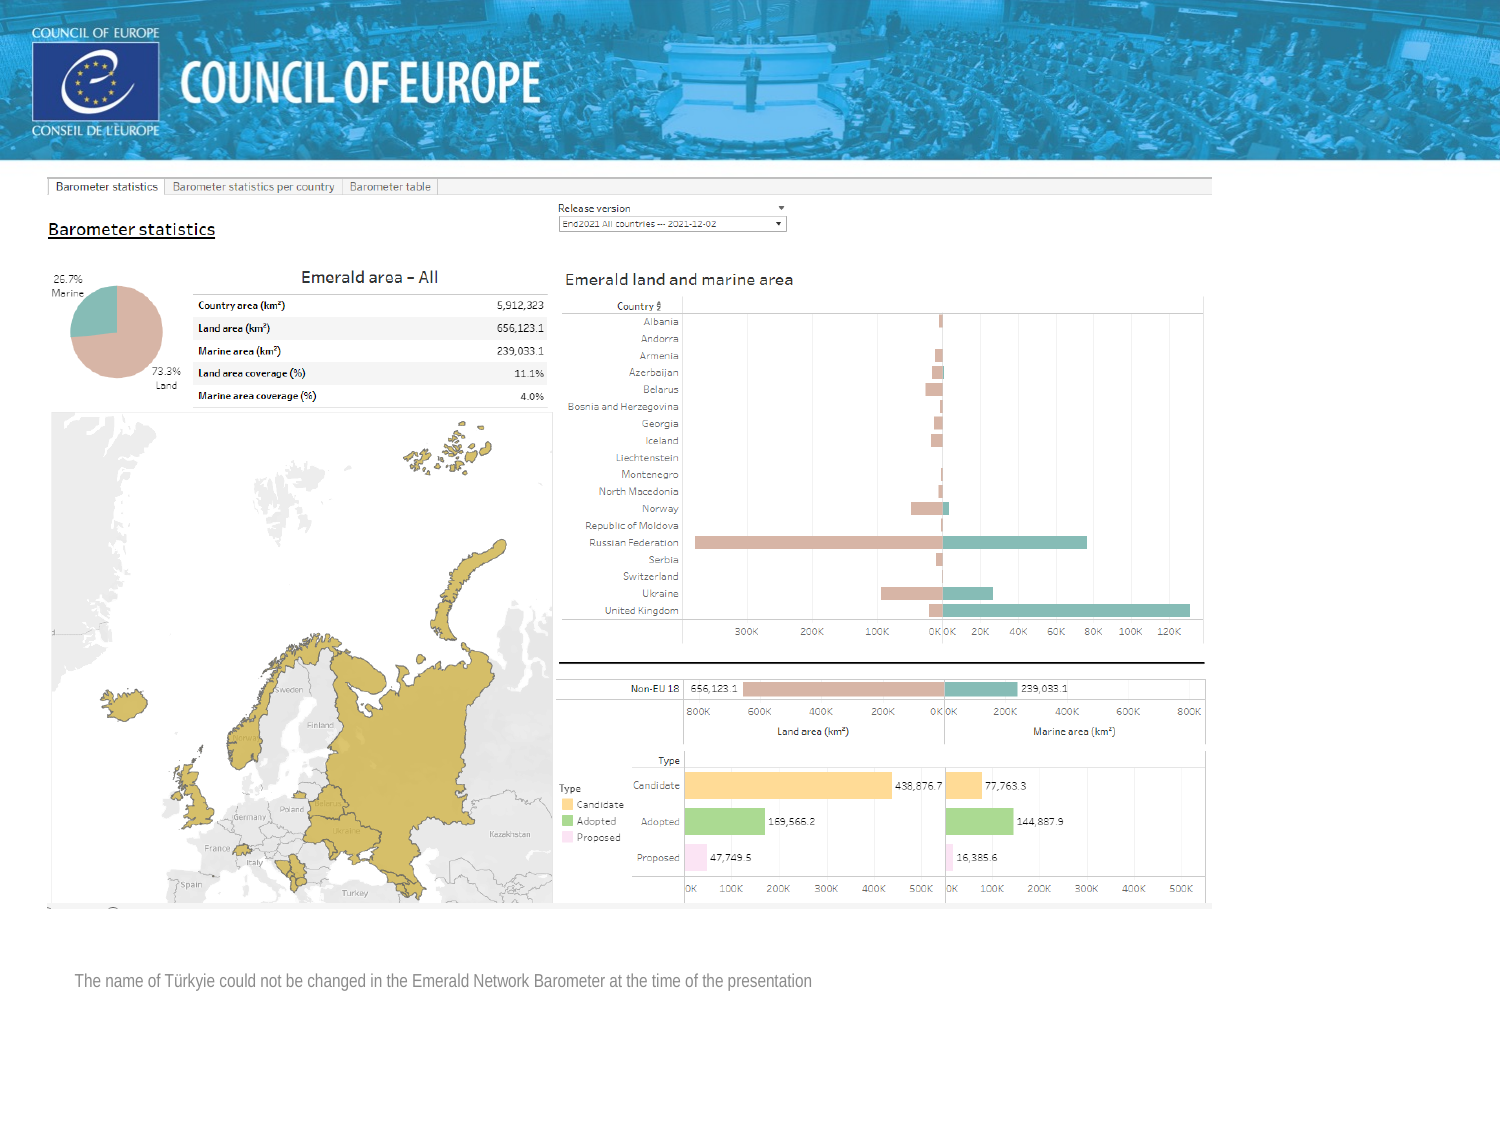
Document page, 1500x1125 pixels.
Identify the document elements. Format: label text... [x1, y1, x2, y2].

text_box The name of Türkyie could not be changed in the Emerald Network Barometer at the time of the presentation [59, 949, 1385, 1010]
picture [0, 0, 1500, 1125]
